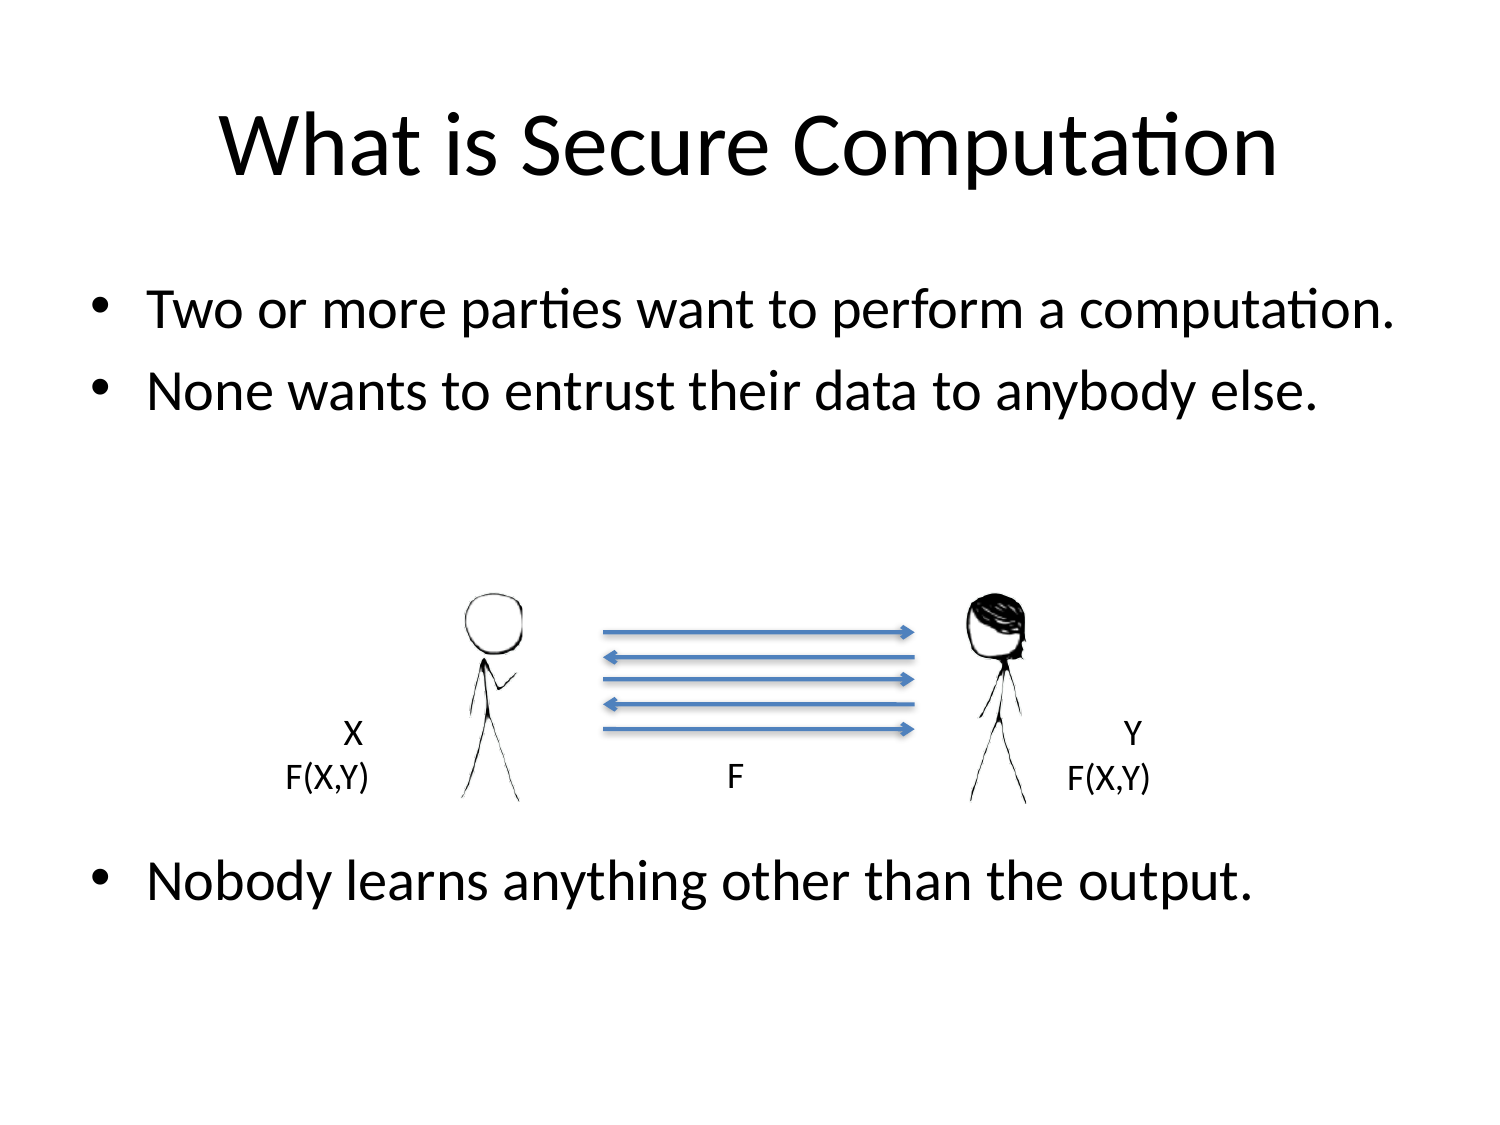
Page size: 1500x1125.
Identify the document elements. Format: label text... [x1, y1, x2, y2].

title What is Secure Computation [75, 45, 1425, 233]
picture [965, 592, 1027, 805]
list Two or more parties want to perform a computation. None wants to entrust their data to anybody else. Nobody learns anything other than the output. [75, 262, 1425, 1005]
text_box Y [1108, 701, 1197, 745]
text_box F [712, 743, 890, 804]
text_box X [328, 701, 417, 744]
text_box F(X,Y) [1052, 745, 1227, 806]
text_box F(X,Y) [270, 744, 445, 805]
picture [459, 592, 523, 802]
